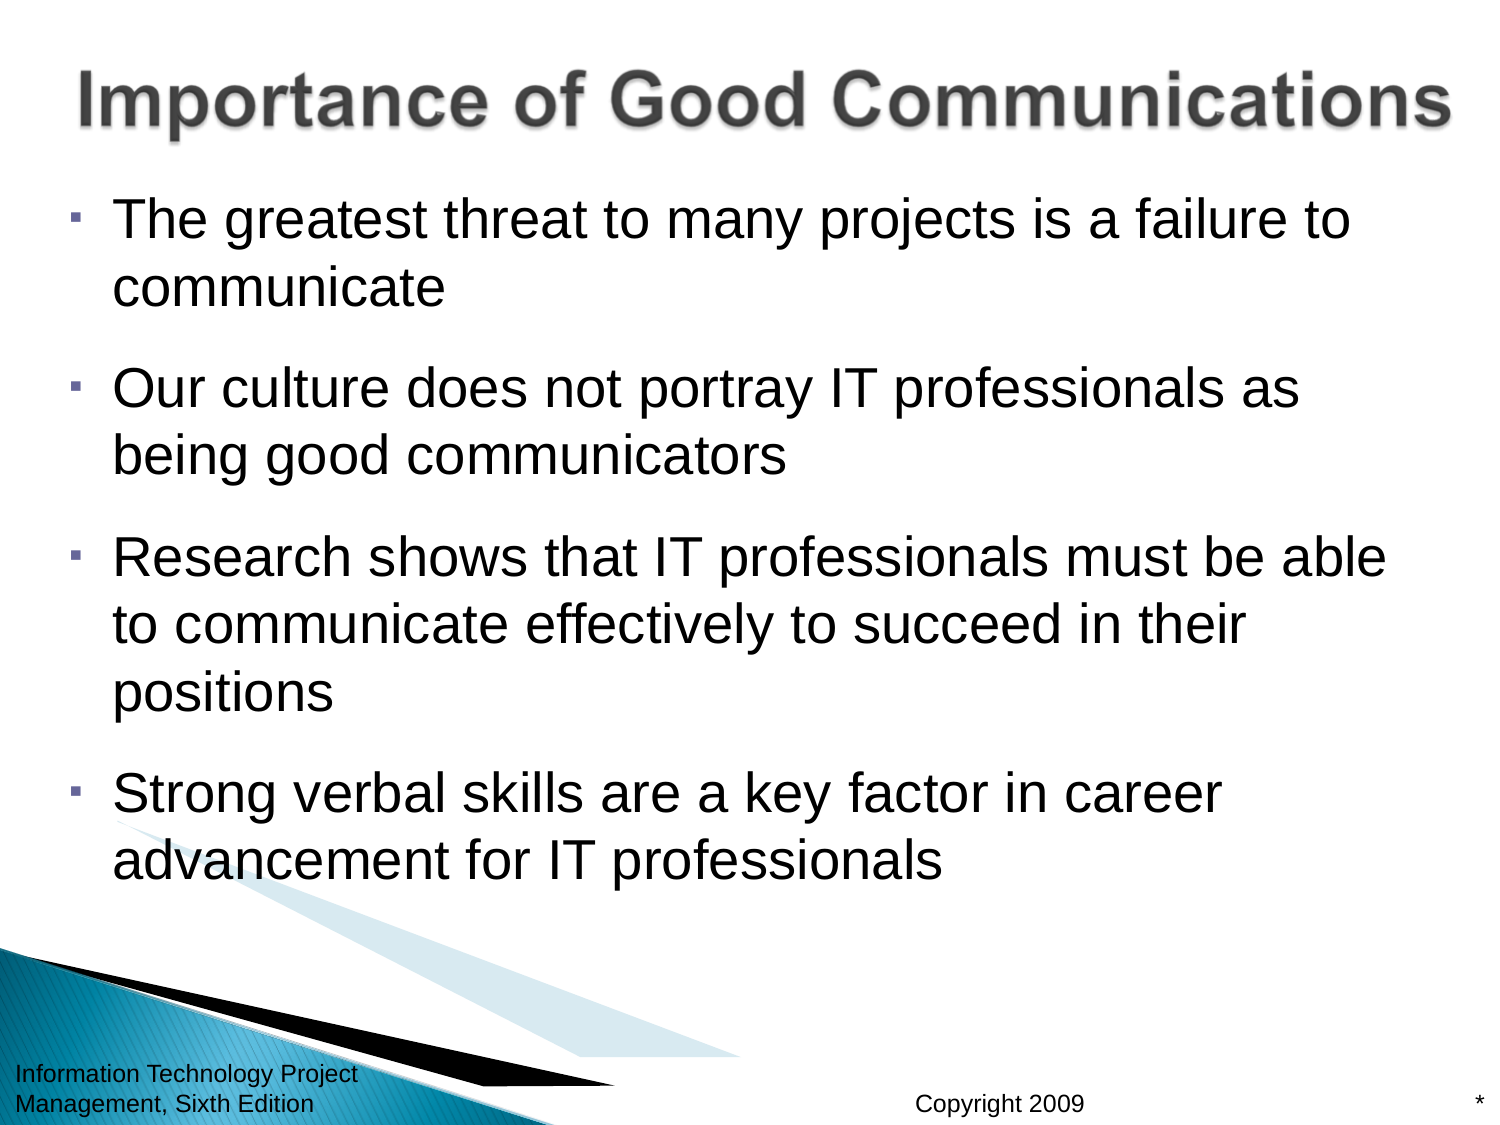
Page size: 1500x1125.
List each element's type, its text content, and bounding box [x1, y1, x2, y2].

list The greatest threat to many projects is a failure to communicate Our culture does not portray IT professionals as being good communicators Research shows that IT professionals must be able to communicate effectively to succeed in their positions Strong verbal skills are a key factor in career advancement for IT professionals [37, 174, 1425, 925]
text_box Information Technology Project Management, Sixth Edition [0, 1065, 425, 1125]
picture [0, 946, 559, 1125]
picture [23, 23, 1500, 154]
text_box * [1408, 1065, 1500, 1125]
